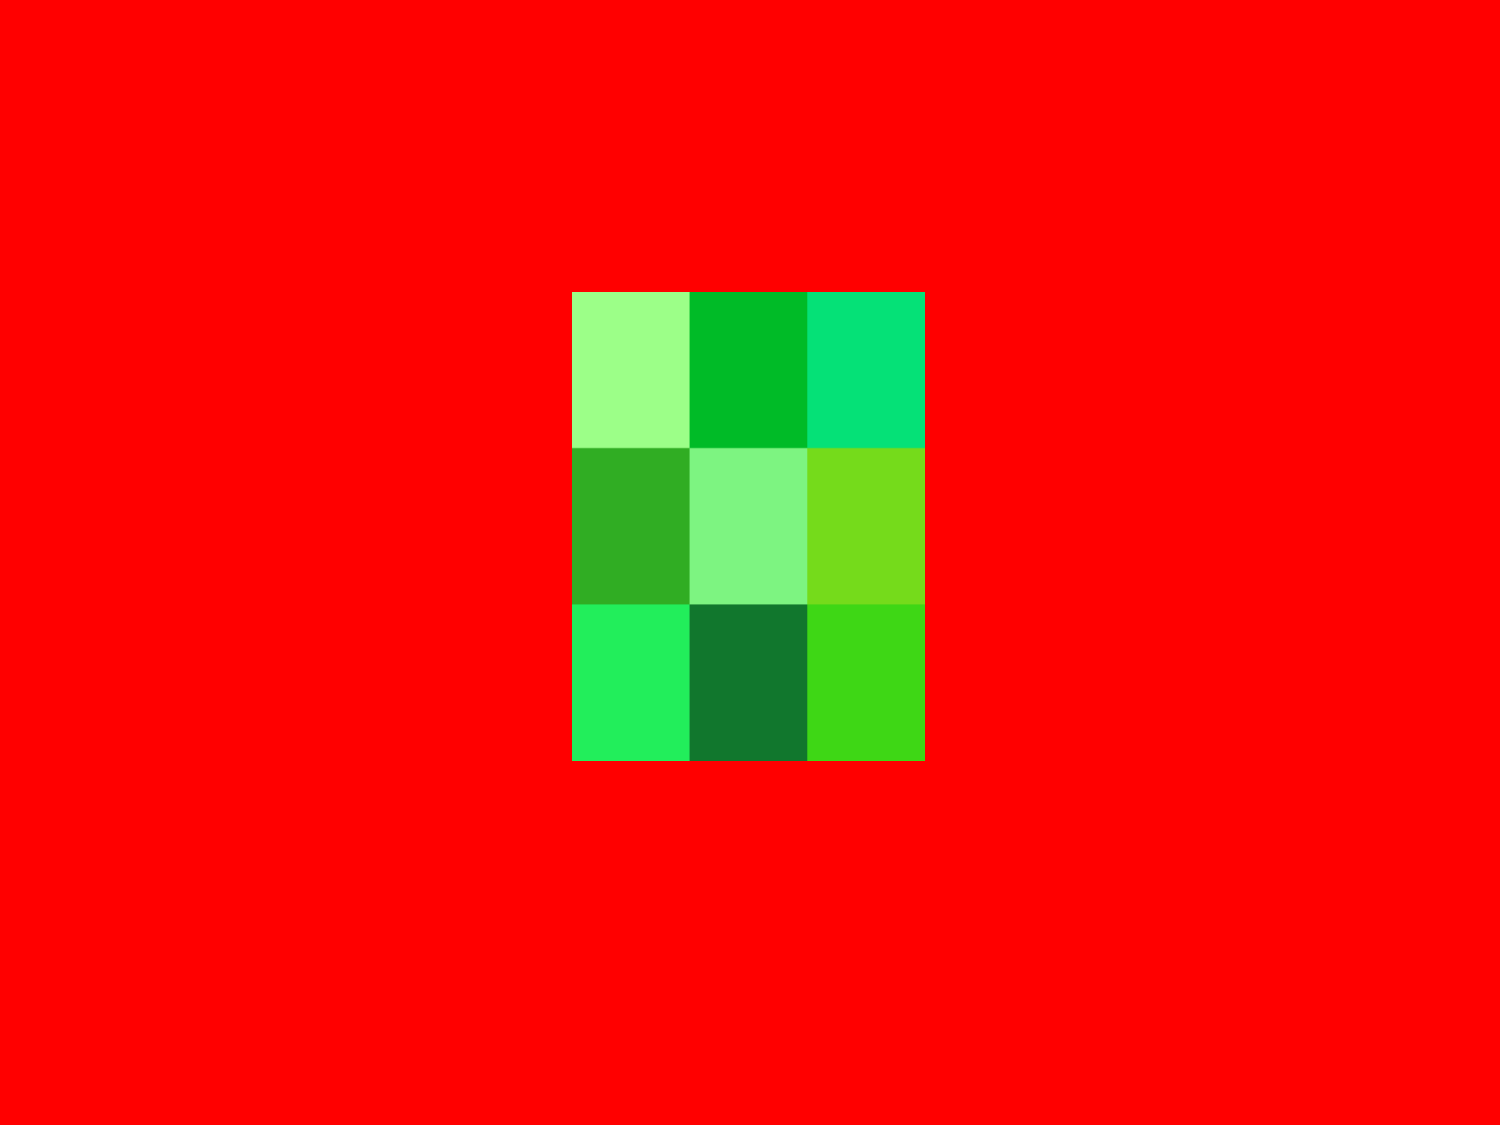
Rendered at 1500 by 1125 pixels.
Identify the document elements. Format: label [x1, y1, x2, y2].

picture [572, 291, 925, 762]
